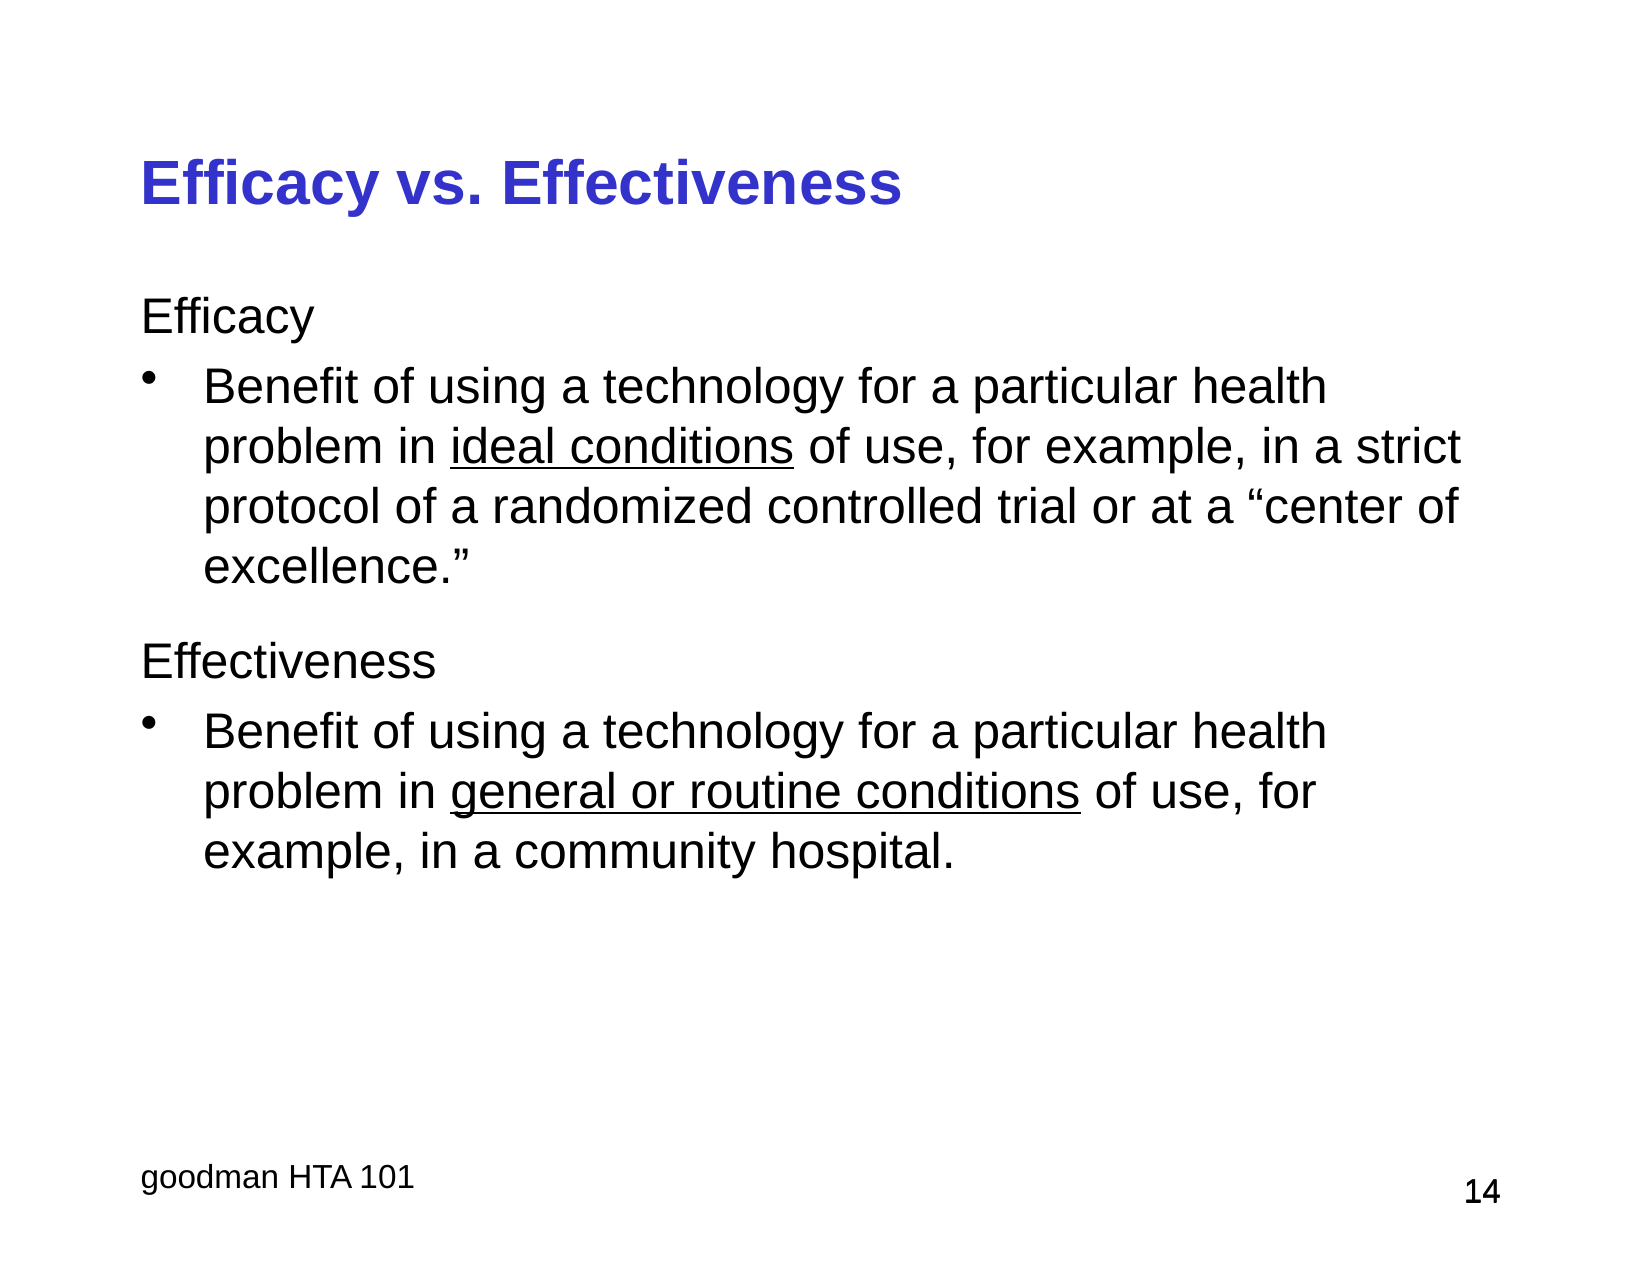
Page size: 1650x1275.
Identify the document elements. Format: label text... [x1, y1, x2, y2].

slide_number 14 [1182, 1161, 1526, 1247]
title Efficacy vs. Effectiveness [123, 72, 1527, 275]
list Efficacy Benefit of using a technology for a particular health problem in ideal conditions of use, for example, in a strict protocol of a randomized controlled trial or at a “center of excellence.” Effectiveness Benefit of using a technology for a particular health problem in general or routine conditions of use, for example, in a community hospital. [123, 275, 1527, 1074]
